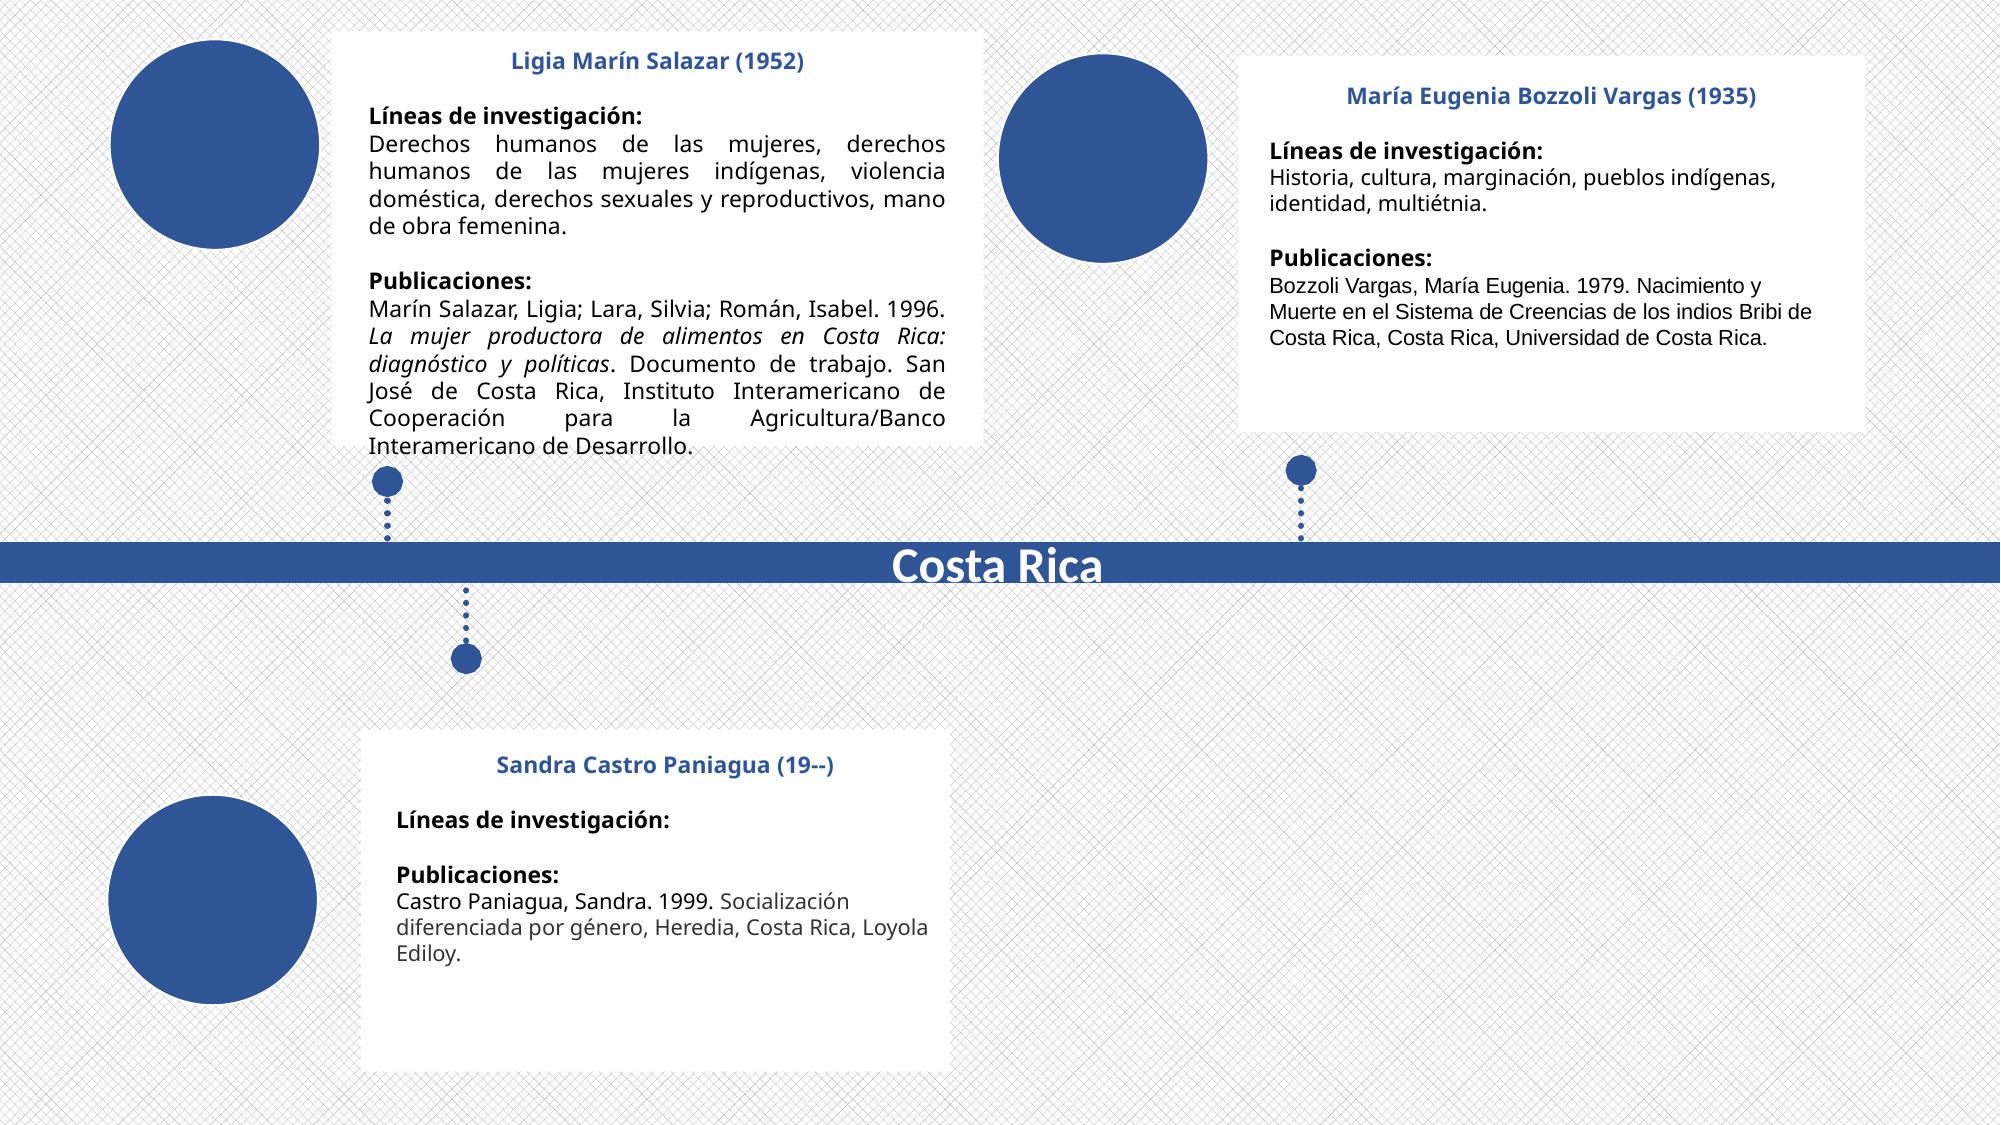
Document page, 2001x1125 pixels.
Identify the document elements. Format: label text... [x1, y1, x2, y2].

text_box [331, 30, 985, 447]
text_box [108, 38, 322, 251]
text_box María Eugenia Bozzoli Vargas (1935) Líneas de investigación: Historia, cultura, marginación, pueblos indígenas, identidad, multiétnia. Publicaciones: Bozzoli Vargas, María Eugenia. 1979. Nacimiento y Muerte en el Sistema de Creencias de los indios Bribi de Costa Rica, Costa Rica, Universidad de Costa Rica. [1254, 74, 1849, 358]
text_box Costa Rica [877, 524, 1177, 562]
text_box Sandra Castro Paniagua (19--) Líneas de investigación: Publicaciones: Castro Paniagua, Sandra. 1999. Socialización diferenciada por género, Heredia, Costa Rica, Loyola Ediloy. [381, 742, 950, 974]
text_box [996, 52, 1210, 265]
text_box [106, 793, 319, 1007]
text_box [1237, 55, 1867, 433]
text_box [360, 728, 951, 1073]
text_box Ligia Marín Salazar (1952) Líneas de investigación: Derechos humanos de las mujeres, derechos humanos de las mujeres indígenas, violencia doméstica, derechos sexuales y reproductivos, mano de obra femenina. Publicaciones: Marín Salazar, Ligia; Lara, Silvia; Román, Isabel. 1996. La mujer productora de alimentos en Costa Rica: diagnóstico y políticas. Documento de trabajo. San José de Costa Rica, Instituto Interamericano de Cooperación para la Agricultura/Banco Interamericano de Desarrollo. [353, 39, 962, 493]
text_box Costa Rica [877, 563, 1177, 600]
